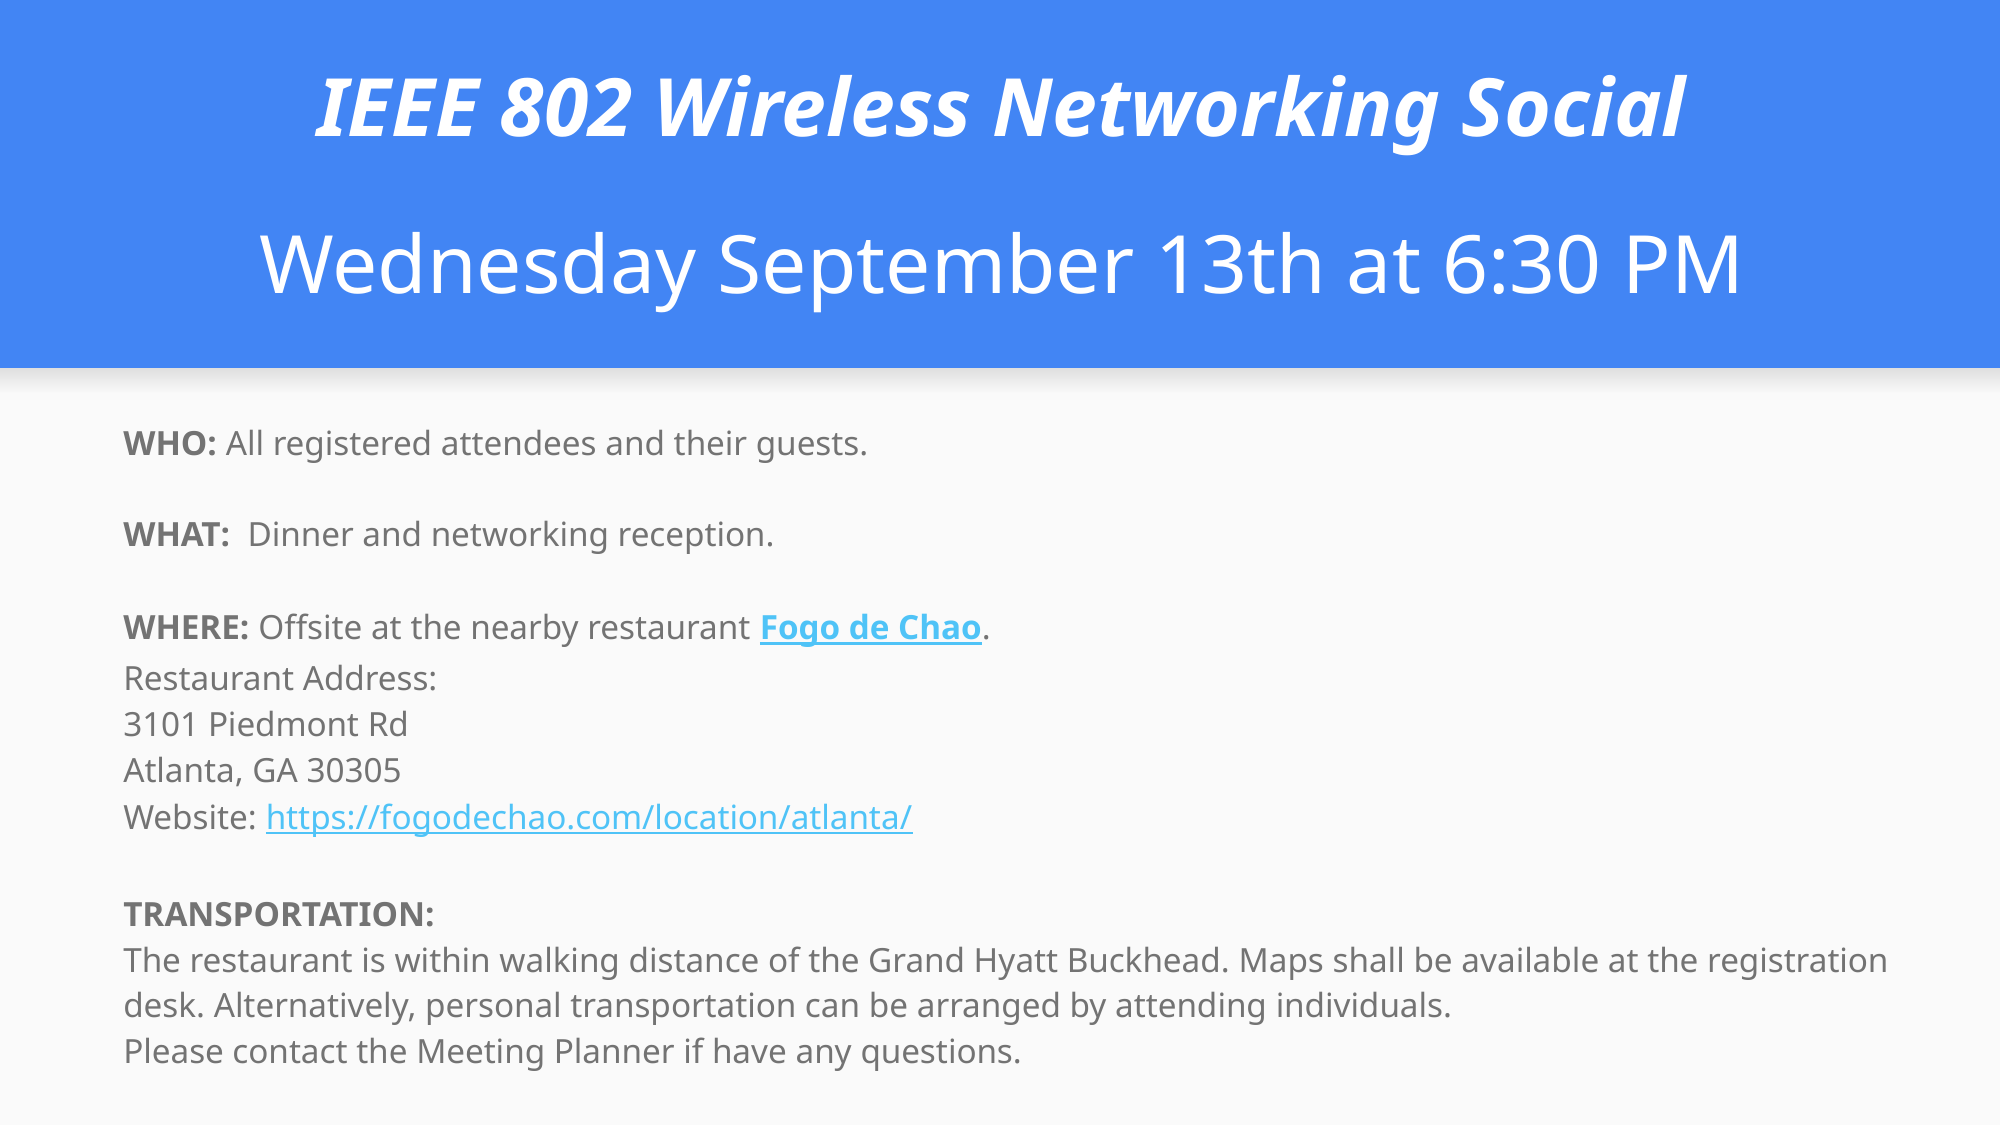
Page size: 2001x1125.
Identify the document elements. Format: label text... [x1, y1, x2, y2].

title IEEE 802 Wireless Networking Social Wednesday September 13th at 6:30 PM [103, 19, 1902, 330]
list WHO: All registered attendees and their guests. WHAT: Dinner and networking reception. WHERE: Offsite at the nearby restaurant Fogo de Chao. Restaurant Address: 3101 Piedmont Rd Atlanta, GA 30305 Website: https://fogodechao.com/location/atlanta/ TRANSPORTATION: The restaurant is within walking distance of the Grand Hyatt Buckhead. Maps shall be available at the registration desk. Alternatively, personal transportation can be arranged by attending individuals. Please contact the Meeting Planner if have any questions. [103, 395, 1940, 1113]
